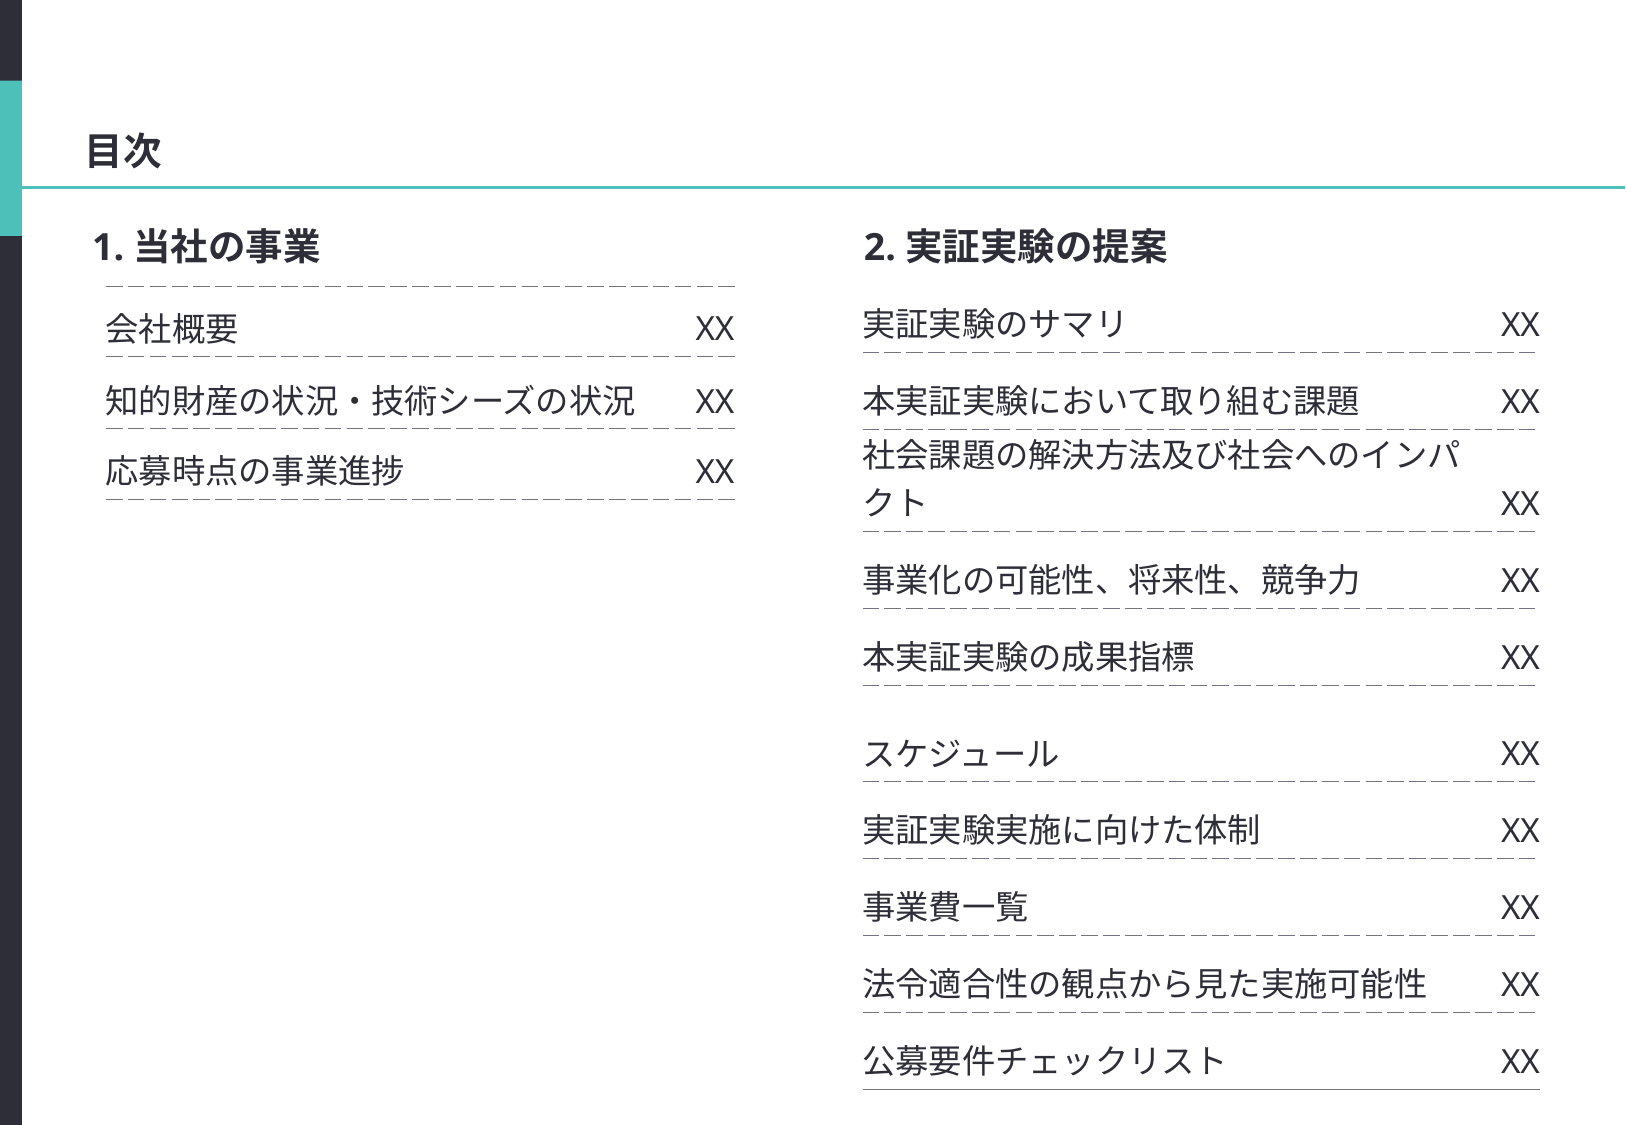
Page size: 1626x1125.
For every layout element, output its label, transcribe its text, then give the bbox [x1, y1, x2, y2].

table_cell 社会課題の解決方法及び社会へのインパクト [863, 429, 1481, 531]
table_cell 本実証実験の成果指標 [863, 608, 1481, 685]
table_cell XX [680, 429, 735, 499]
table_cell 応募時点の事業進捗 [106, 429, 680, 499]
list 目次 [84, 80, 1540, 168]
table_cell XX [1481, 858, 1540, 935]
table_cell XX [1481, 531, 1540, 608]
table_cell 知的財産の状況・技術シーズの状況 [106, 357, 680, 429]
table_header XX [1481, 275, 1540, 352]
table_cell 事業費一覧 [863, 858, 1481, 935]
table_header 会社概要 [106, 286, 680, 357]
table_cell 事業化の可能性、将来性、競争力 [863, 531, 1481, 608]
table_cell XX [680, 357, 735, 429]
table_cell XX [1481, 608, 1540, 685]
table_cell XX [1481, 429, 1540, 531]
table_cell スケジュール [863, 685, 1481, 781]
table_header 実証実験のサマリ [863, 275, 1481, 352]
table_cell 実証実験実施に向けた体制 [863, 781, 1481, 858]
text_box 1.当社の事業 [74, 211, 798, 271]
table_cell XX [1481, 352, 1540, 429]
table_cell 公募要件チェックリスト [863, 1012, 1481, 1089]
table_cell XX [1481, 781, 1540, 858]
table_cell 本実証実験において取り組む課題 [863, 352, 1481, 429]
table_cell XX [1481, 935, 1540, 1012]
table_header XX [680, 286, 735, 357]
table_cell XX [1481, 685, 1540, 781]
table_cell XX [1481, 1012, 1540, 1089]
table_cell 法令適合性の観点から見た実施可能性 [863, 935, 1481, 1012]
text_box 2.実証実験の提案 [846, 211, 1570, 271]
